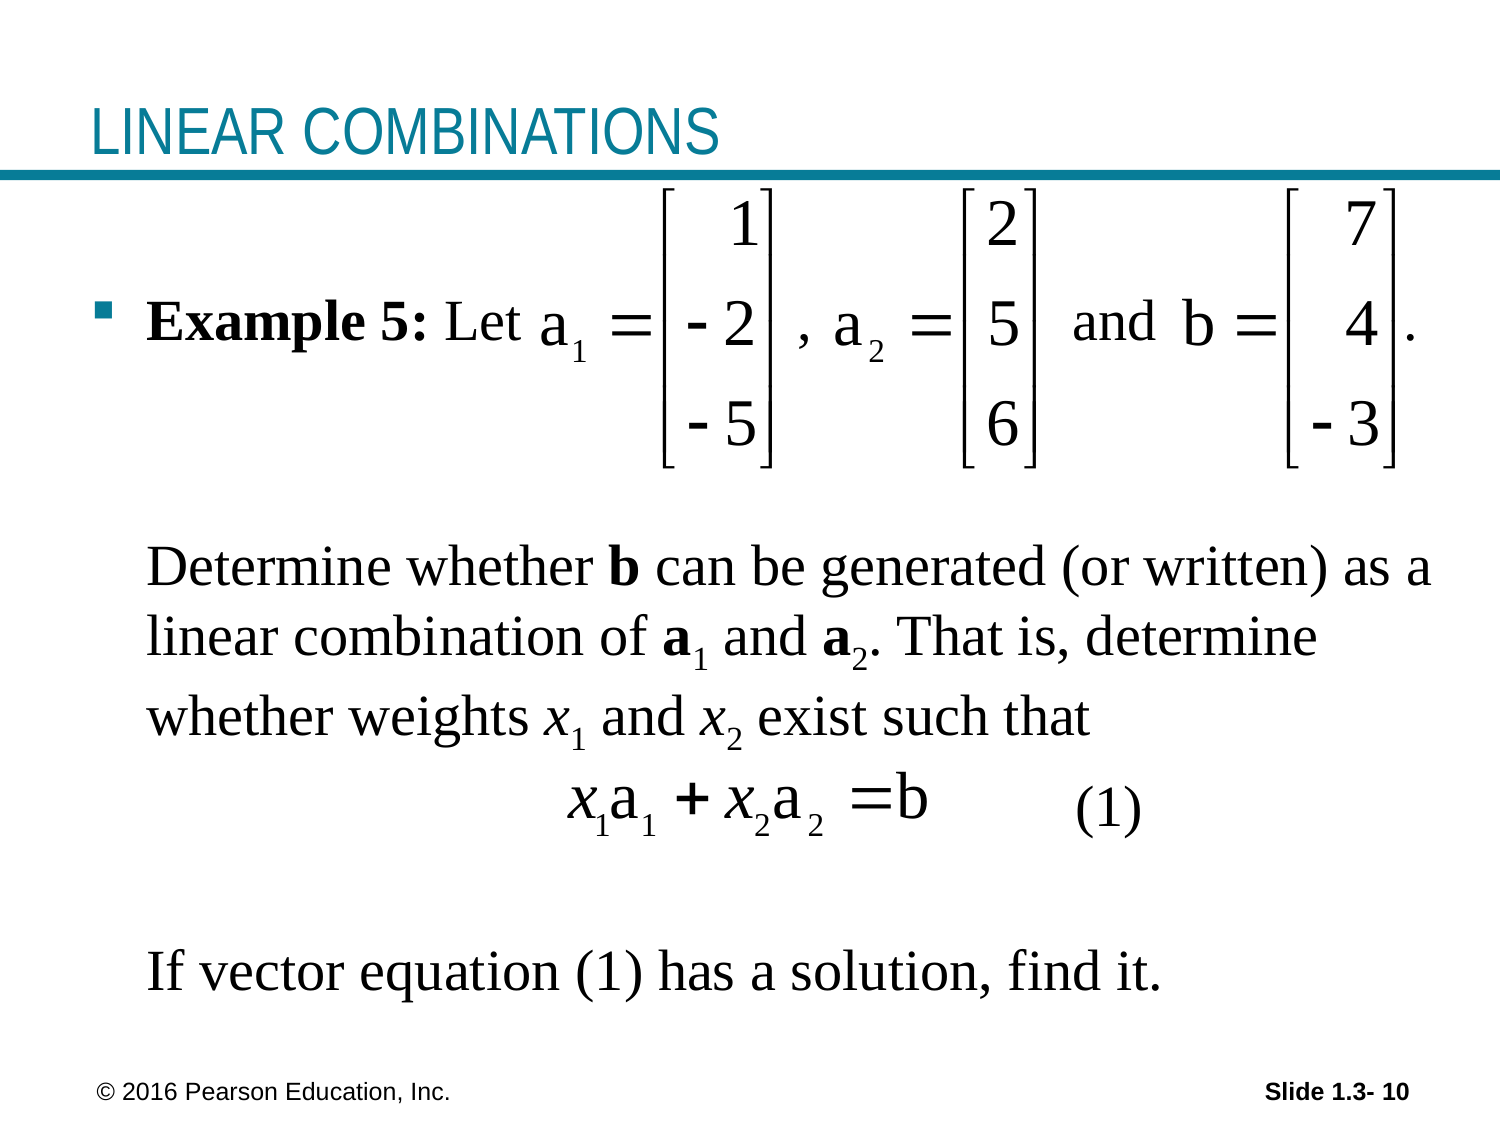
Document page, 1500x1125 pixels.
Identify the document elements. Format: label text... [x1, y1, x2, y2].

slide_number Slide 1.3- 10 [1113, 1063, 1425, 1113]
list Example 5: Let , and . Determine whether b can be generated (or written) as a linear combination of a1 and a2. That is, determine whether weights x1 and x2 exist such that (1) If vector equation (1) has a solution, find it. [75, 275, 1450, 1063]
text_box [831, 183, 1053, 475]
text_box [562, 762, 934, 842]
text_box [1179, 183, 1413, 475]
title LINEAR COMBINATIONS [75, 0, 1425, 175]
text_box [537, 183, 790, 475]
text_box © 2016 Pearson Education, Inc. [74, 1034, 1113, 1113]
